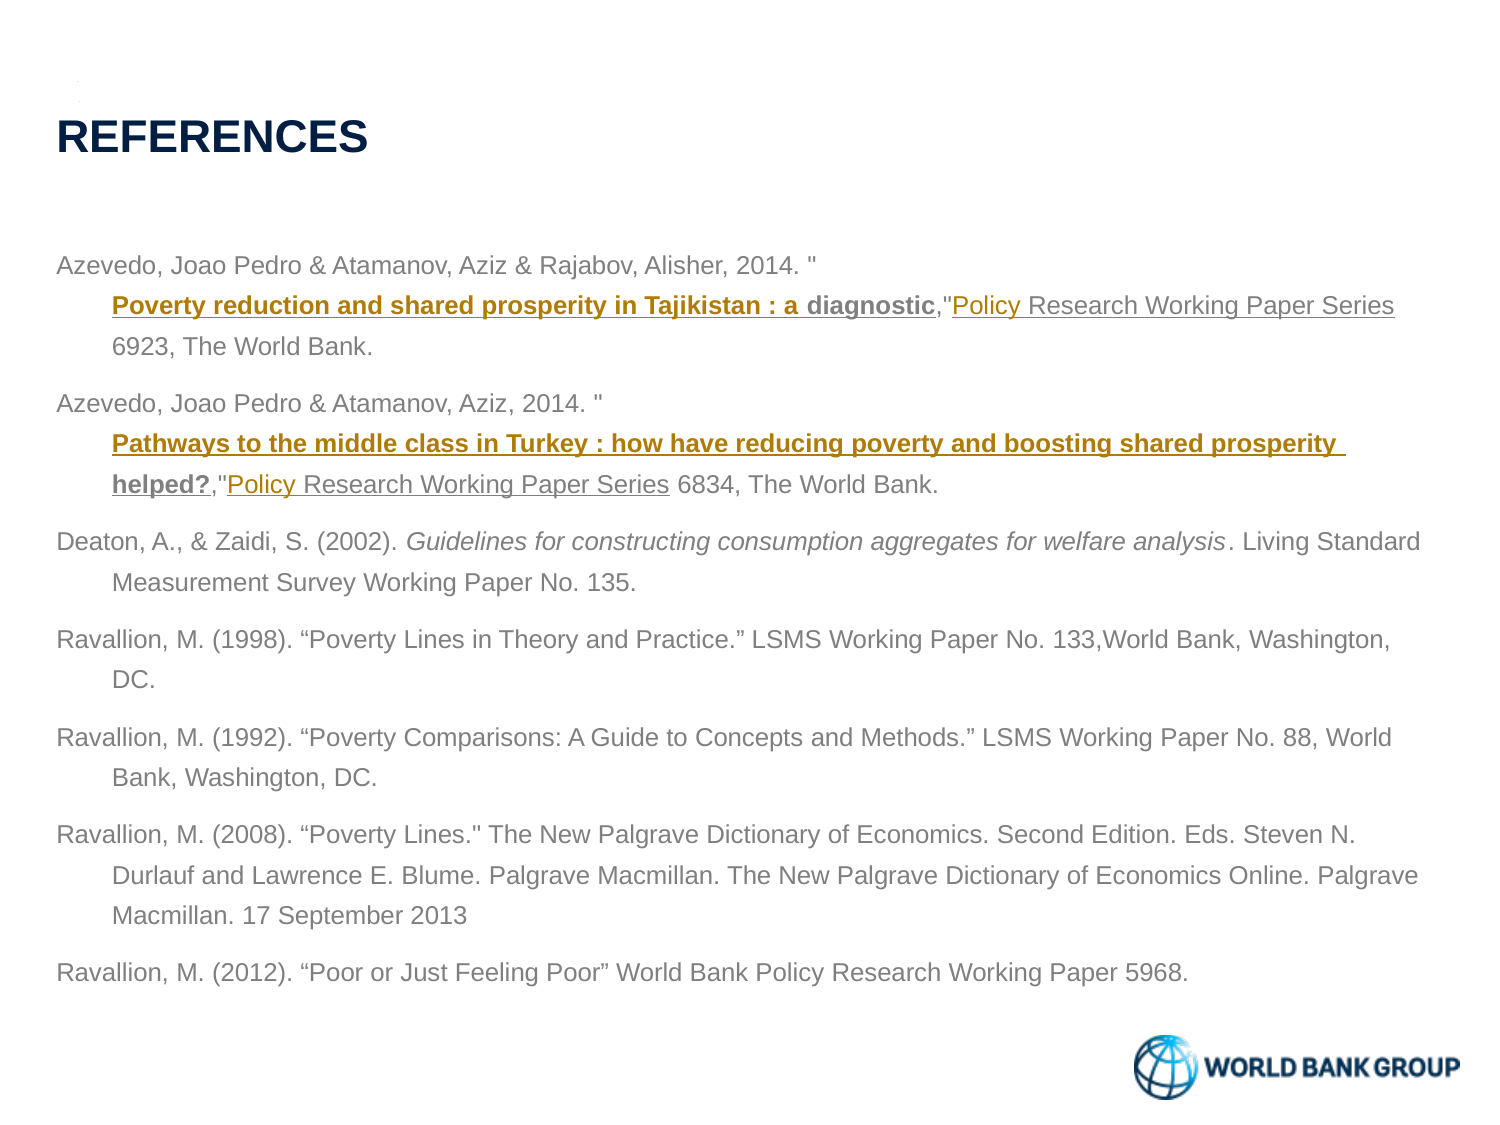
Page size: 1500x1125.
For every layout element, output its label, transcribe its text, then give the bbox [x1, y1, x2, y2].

picture [1134, 1035, 1460, 1100]
list Azevedo, Joao Pedro & Atamanov, Aziz & Rajabov, Alisher, 2014. "Poverty reduction and shared prosperity in Tajikistan : a diagnostic,"Policy Research Working Paper Series 6923, The World Bank. Azevedo, Joao Pedro & Atamanov, Aziz, 2014. "Pathways to the middle class in Turkey : how have reducing poverty and boosting shared prosperity helped?,"Policy Research Working Paper Series 6834, The World Bank. Deaton, A., & Zaidi, S. (2002). Guidelines for constructing consumption aggregates for welfare analysis. Living Standard Measurement Survey Working Paper No. 135. Ravallion, M. (1998). “Poverty Lines in Theory and Practice.” LSMS Working Paper No. 133,World Bank, Washington, DC. Ravallion, M. (1992). “Poverty Comparisons: A Guide to Concepts and Methods.” LSMS Working Paper No. 88, World Bank, Washington, DC. Ravallion, M. (2008). “Poverty Lines." The New Palgrave Dictionary of Economics. Second Edition. Eds. Steven N. Durlauf and Lawrence E. Blume. Palgrave Macmillan. The New Palgrave Dictionary of Economics Online. Palgrave Macmillan. 17 September 2013 Ravallion, M. (2012). “Poor or Just Feeling Poor” World Bank Policy Research Working Paper 5968. [56, 239, 1442, 995]
title REFERENCES [56, 49, 1441, 219]
